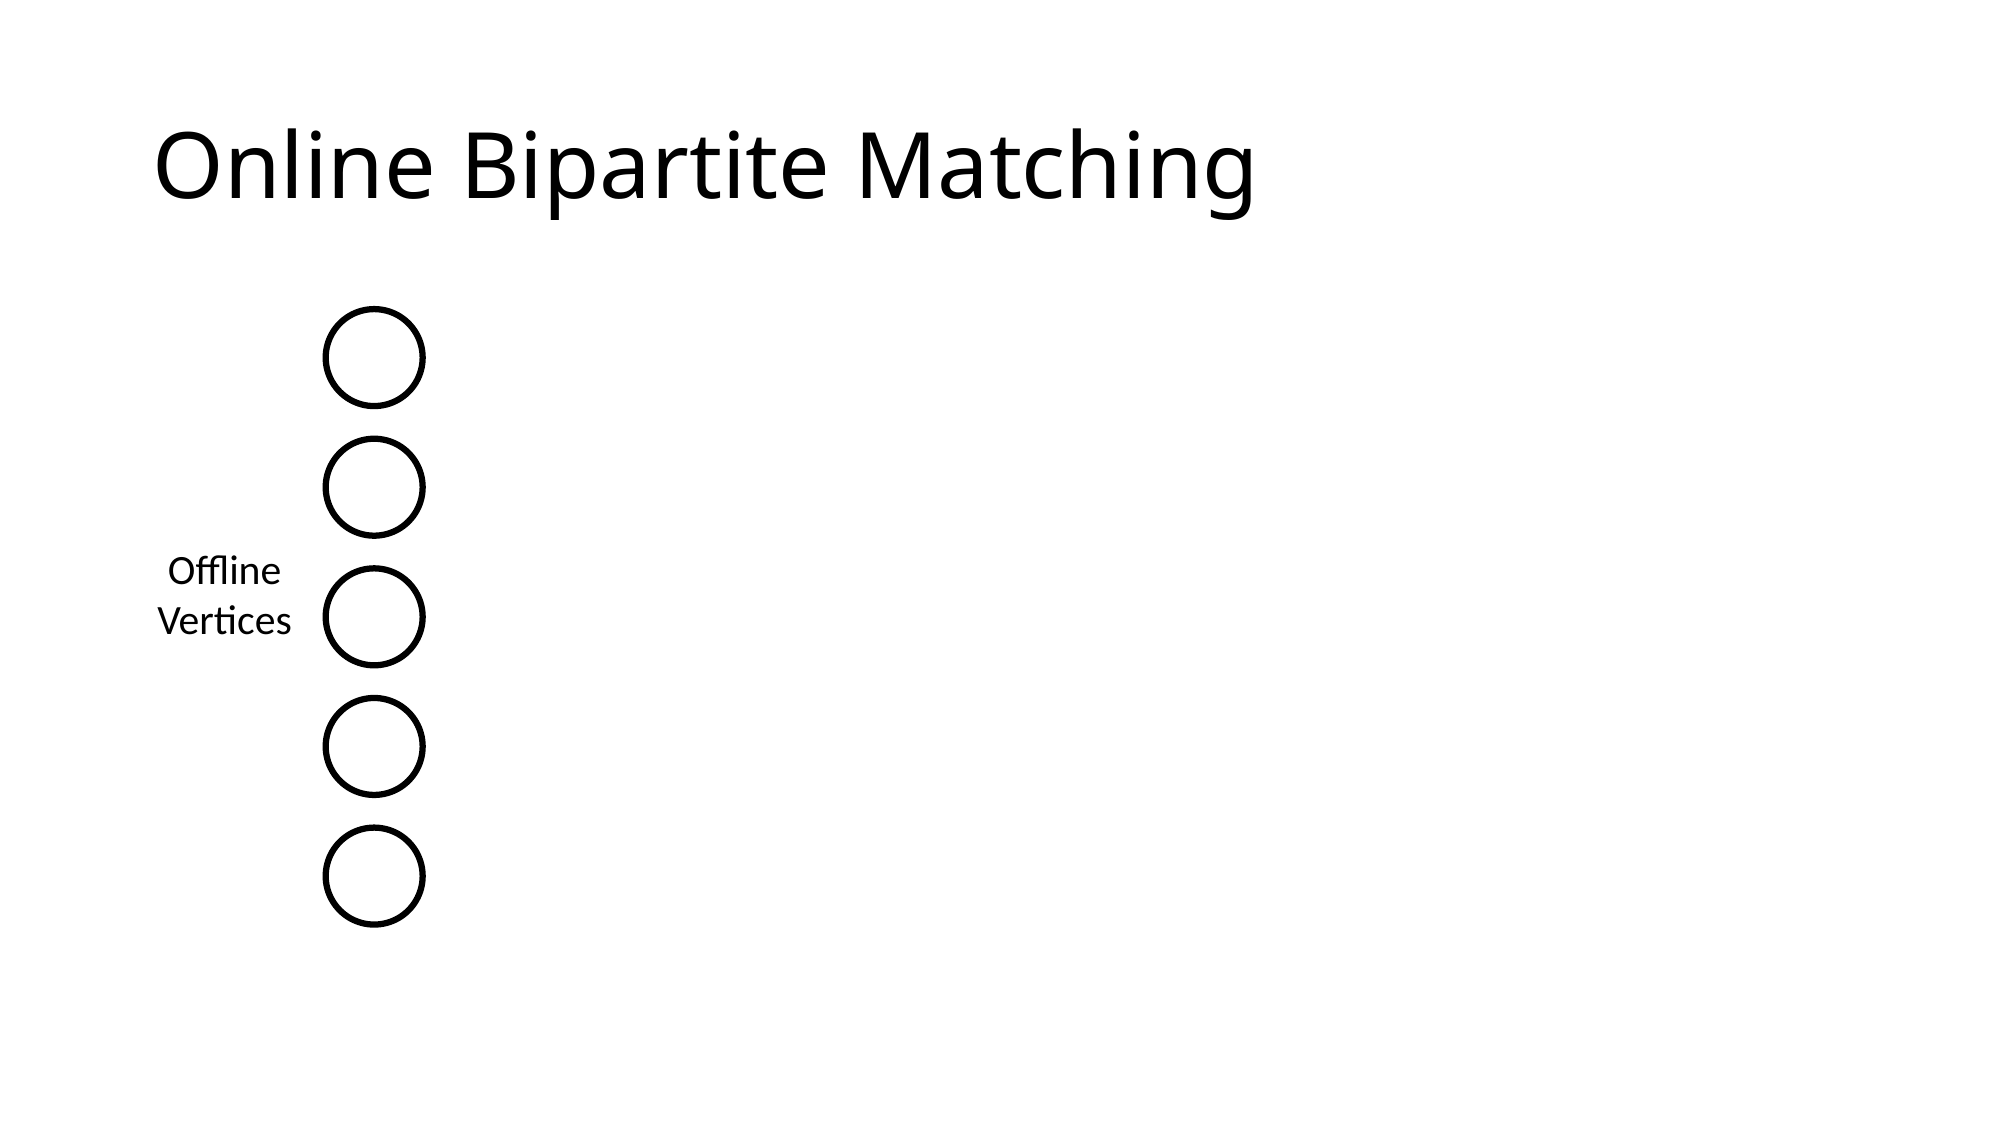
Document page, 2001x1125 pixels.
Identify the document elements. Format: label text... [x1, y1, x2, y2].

text_box [324, 308, 424, 408]
text_box [326, 567, 424, 667]
text_box Offline Vertices [123, 535, 326, 651]
text_box [324, 826, 424, 926]
text_box [324, 696, 424, 796]
title Online Bipartite Matching [137, 59, 1863, 278]
text_box [324, 437, 424, 537]
